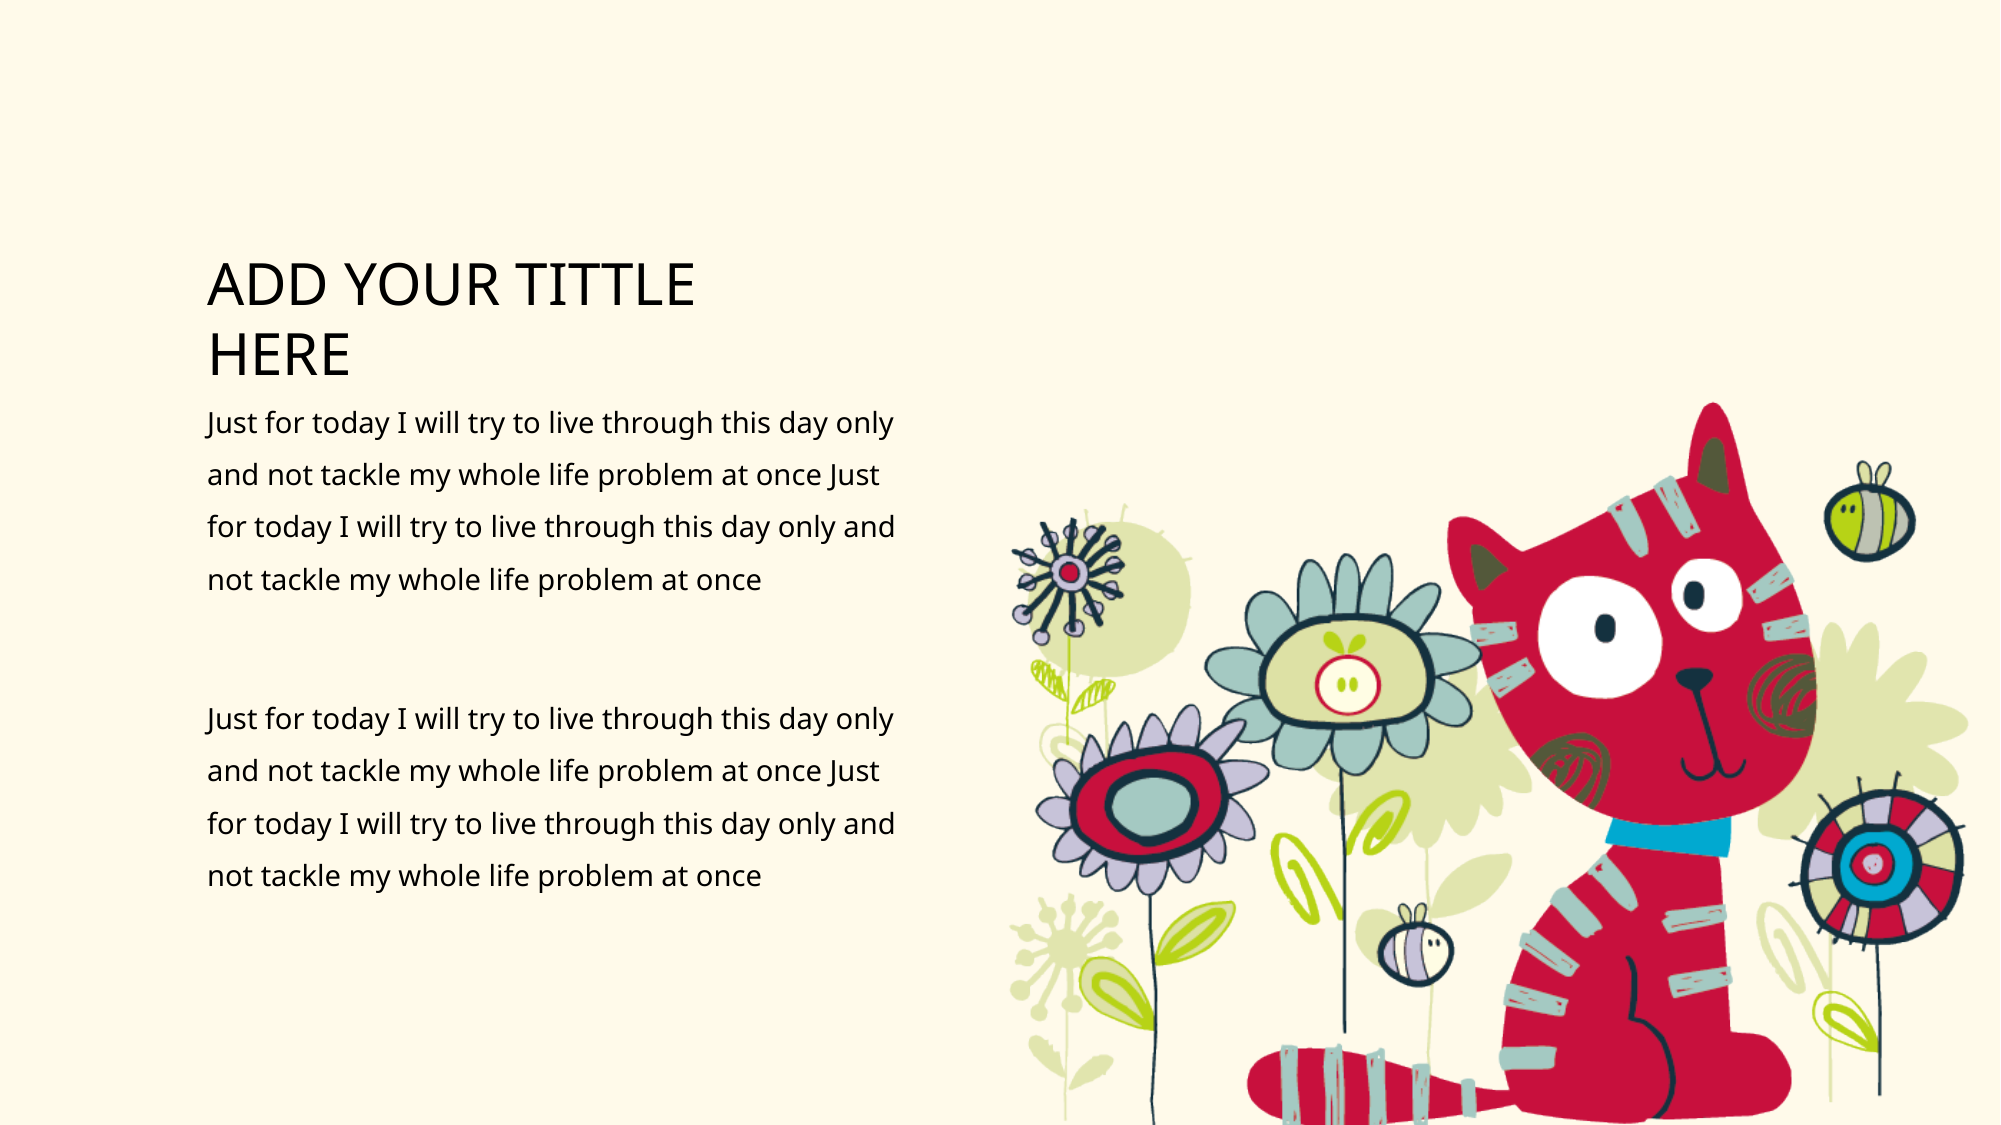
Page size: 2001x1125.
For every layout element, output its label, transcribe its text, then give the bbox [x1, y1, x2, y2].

text_box Just for today I will try to live through this day only and not tackle my whole life problem at once Just for today I will try to live through this day only and not tackle my whole life problem at once [192, 379, 923, 656]
picture [1001, 379, 1990, 1125]
text_box Just for today I will try to live through this day only and not tackle my whole life problem at once Just for today I will try to live through this day only and not tackle my whole life problem at once [192, 675, 923, 953]
text_box ADD YOUR TITTLE HERE [192, 239, 778, 379]
